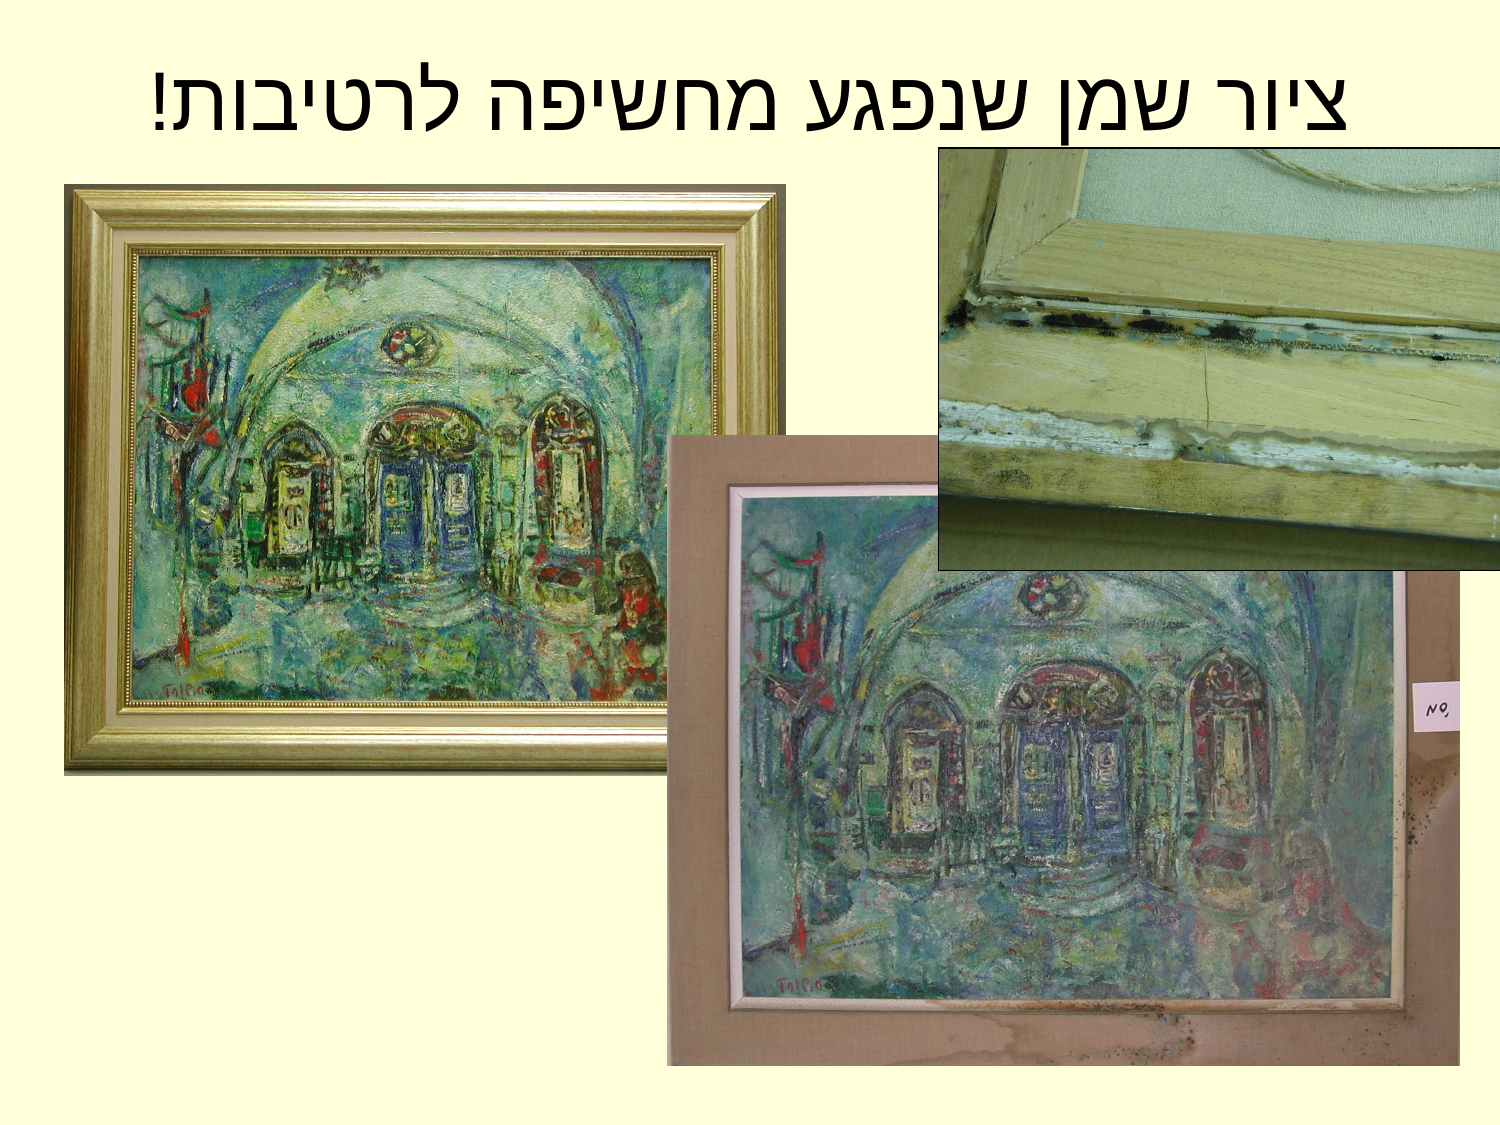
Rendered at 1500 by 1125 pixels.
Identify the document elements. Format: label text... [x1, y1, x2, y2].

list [667, 435, 1460, 1066]
picture [939, 148, 1500, 570]
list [64, 184, 786, 776]
title ציור שמן שנפגע מחשיפה לרטיבות! [75, 45, 1425, 149]
